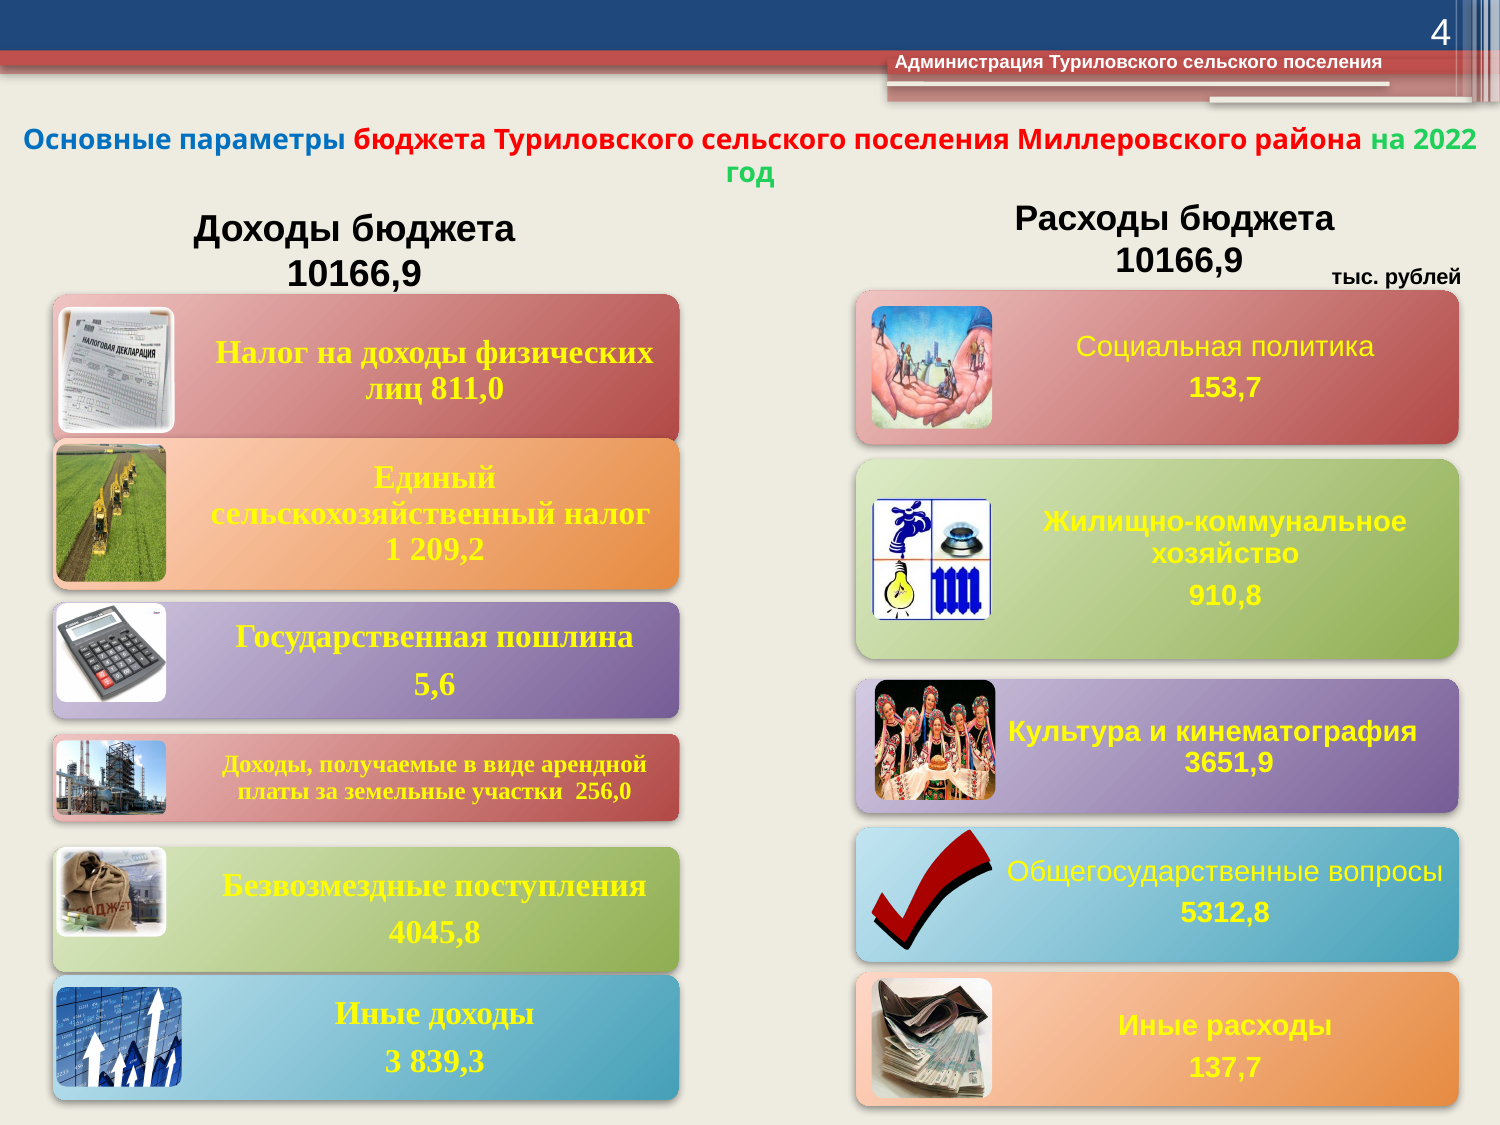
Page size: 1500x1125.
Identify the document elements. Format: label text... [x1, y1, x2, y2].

title Основные параметры бюджета Туриловского сельского поселения Миллеровского района на 2022 год [0, 113, 1500, 197]
slide_number 4 [1341, 0, 1466, 61]
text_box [856, 290, 1459, 1107]
text_box тыс. рублей [1316, 255, 1500, 297]
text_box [52, 290, 680, 1107]
text_box Расходы бюджета 10166,9 [960, 187, 1398, 287]
text_box Доходы бюджета 10166,9 [159, 196, 550, 287]
text_box Администрация Туриловского сельского поселения [879, 42, 1459, 80]
